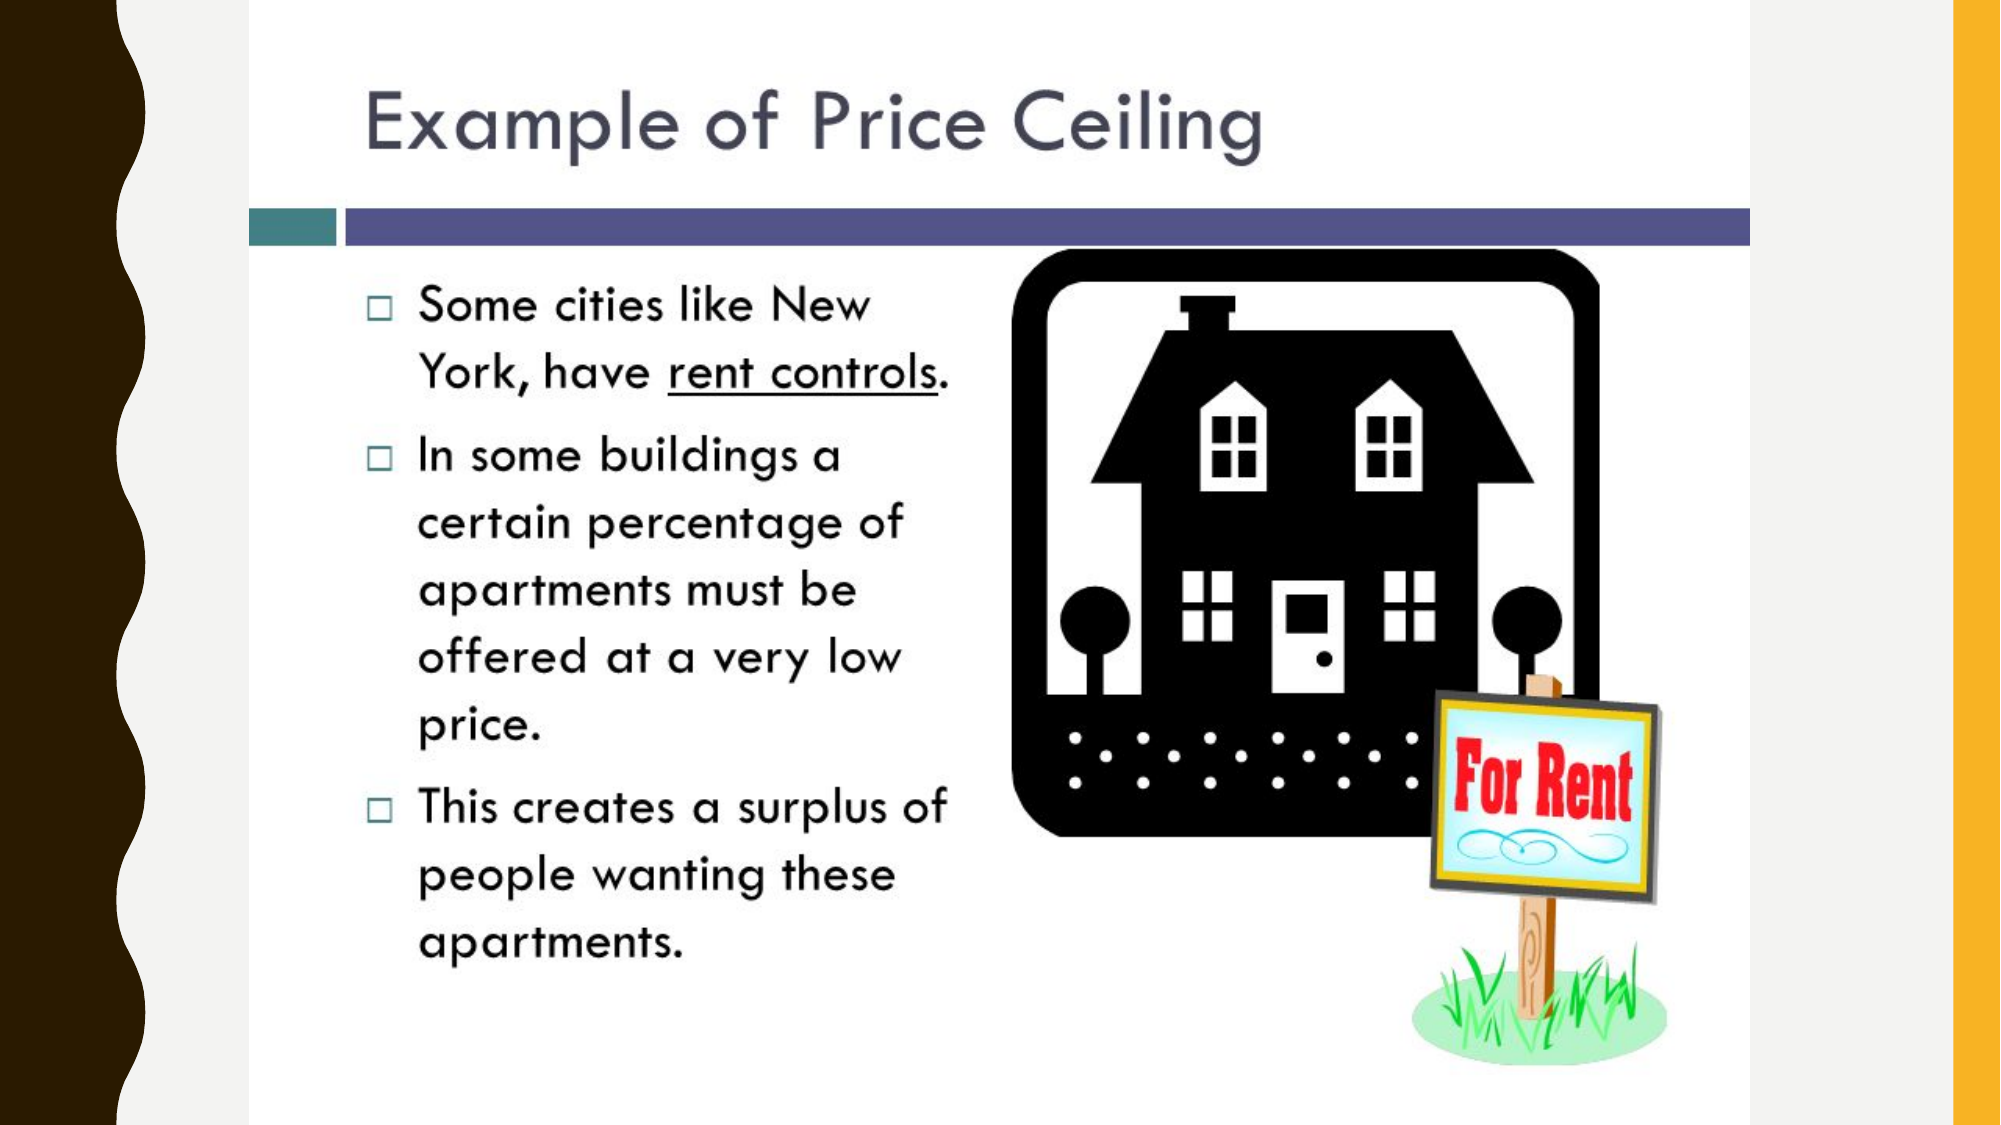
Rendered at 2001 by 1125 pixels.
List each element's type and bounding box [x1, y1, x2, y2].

picture [249, 0, 1750, 1125]
